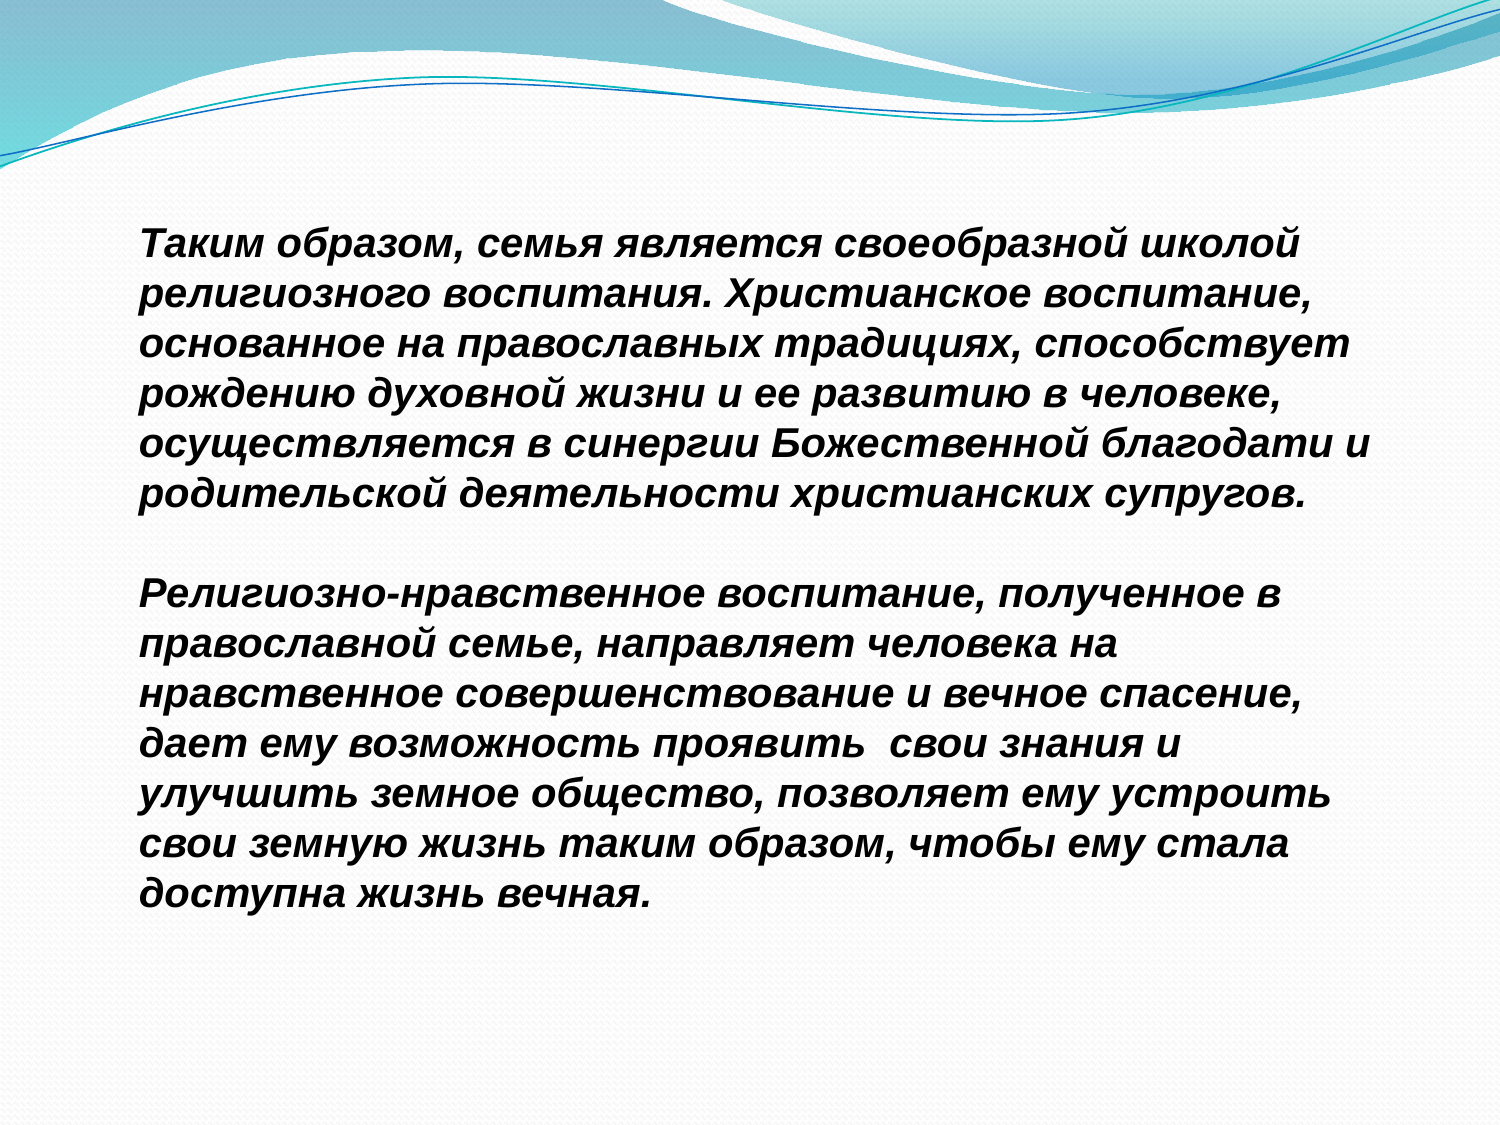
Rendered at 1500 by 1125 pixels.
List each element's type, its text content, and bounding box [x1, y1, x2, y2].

text_box Таким образом, семья является своеобразной школой религиозного воспитания. Христианское воспитание, основанное на православных традициях, способствует рождению духовной жизни и ее развитию в человеке, осуществляется в синергии Божественной благодати и родительской деятельности христианских супругов. Религиозно-нравственное воспитание, полученное в православной семье, направляет человека на нравственное совершенствование и вечное спасение, дает ему возможность проявить свои знания и улучшить земное общество, позволяет ему устроить свои земную жизнь таким образом, чтобы ему стала доступна жизнь вечная. [123, 207, 1388, 923]
